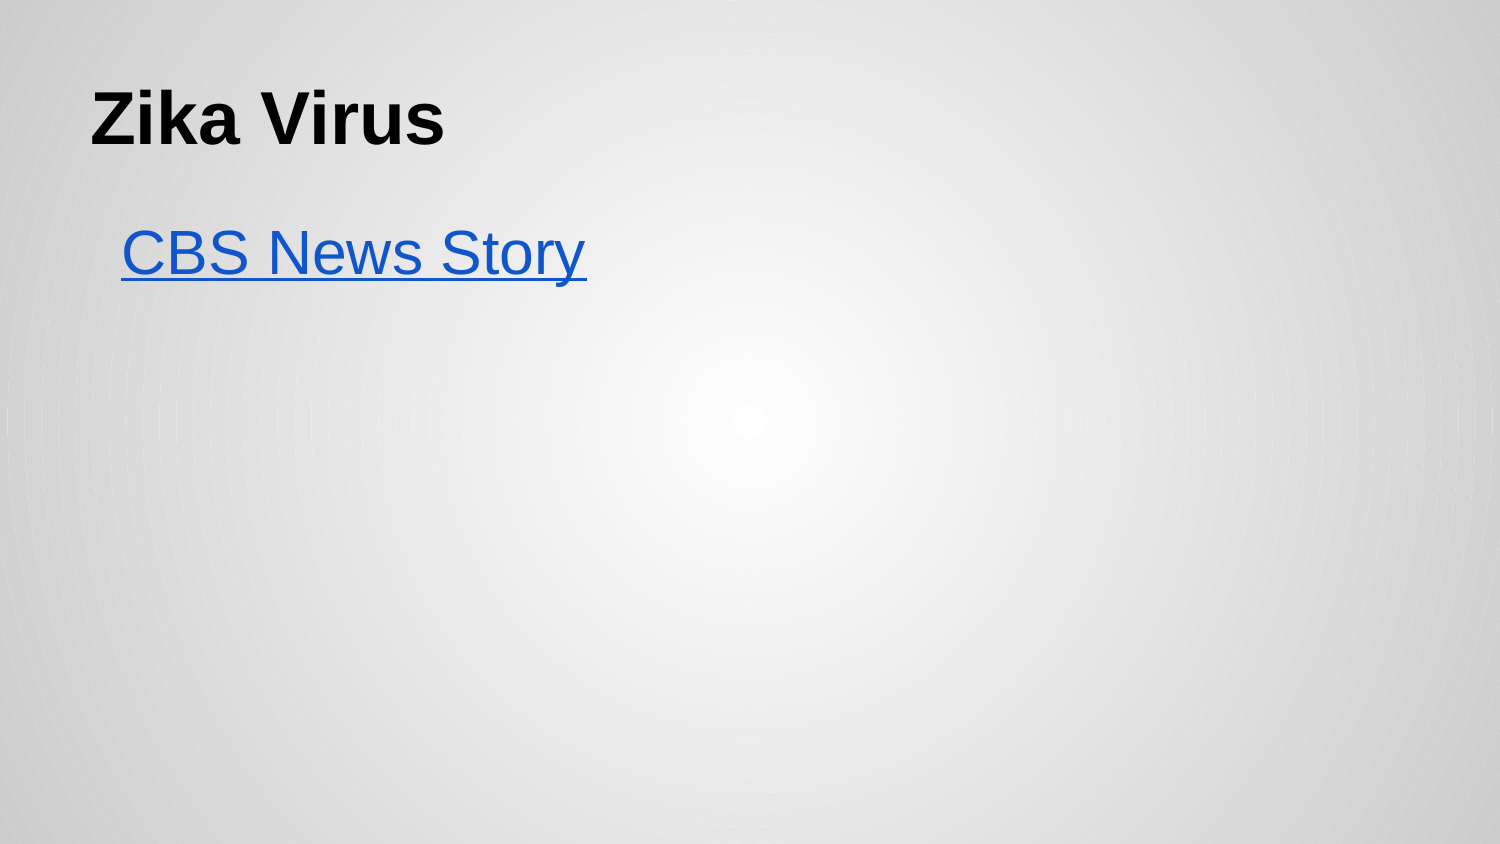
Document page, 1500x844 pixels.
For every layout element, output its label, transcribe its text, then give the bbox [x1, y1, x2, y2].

list CBS News Story [75, 196, 1425, 808]
title Zika Virus [75, 33, 1425, 175]
